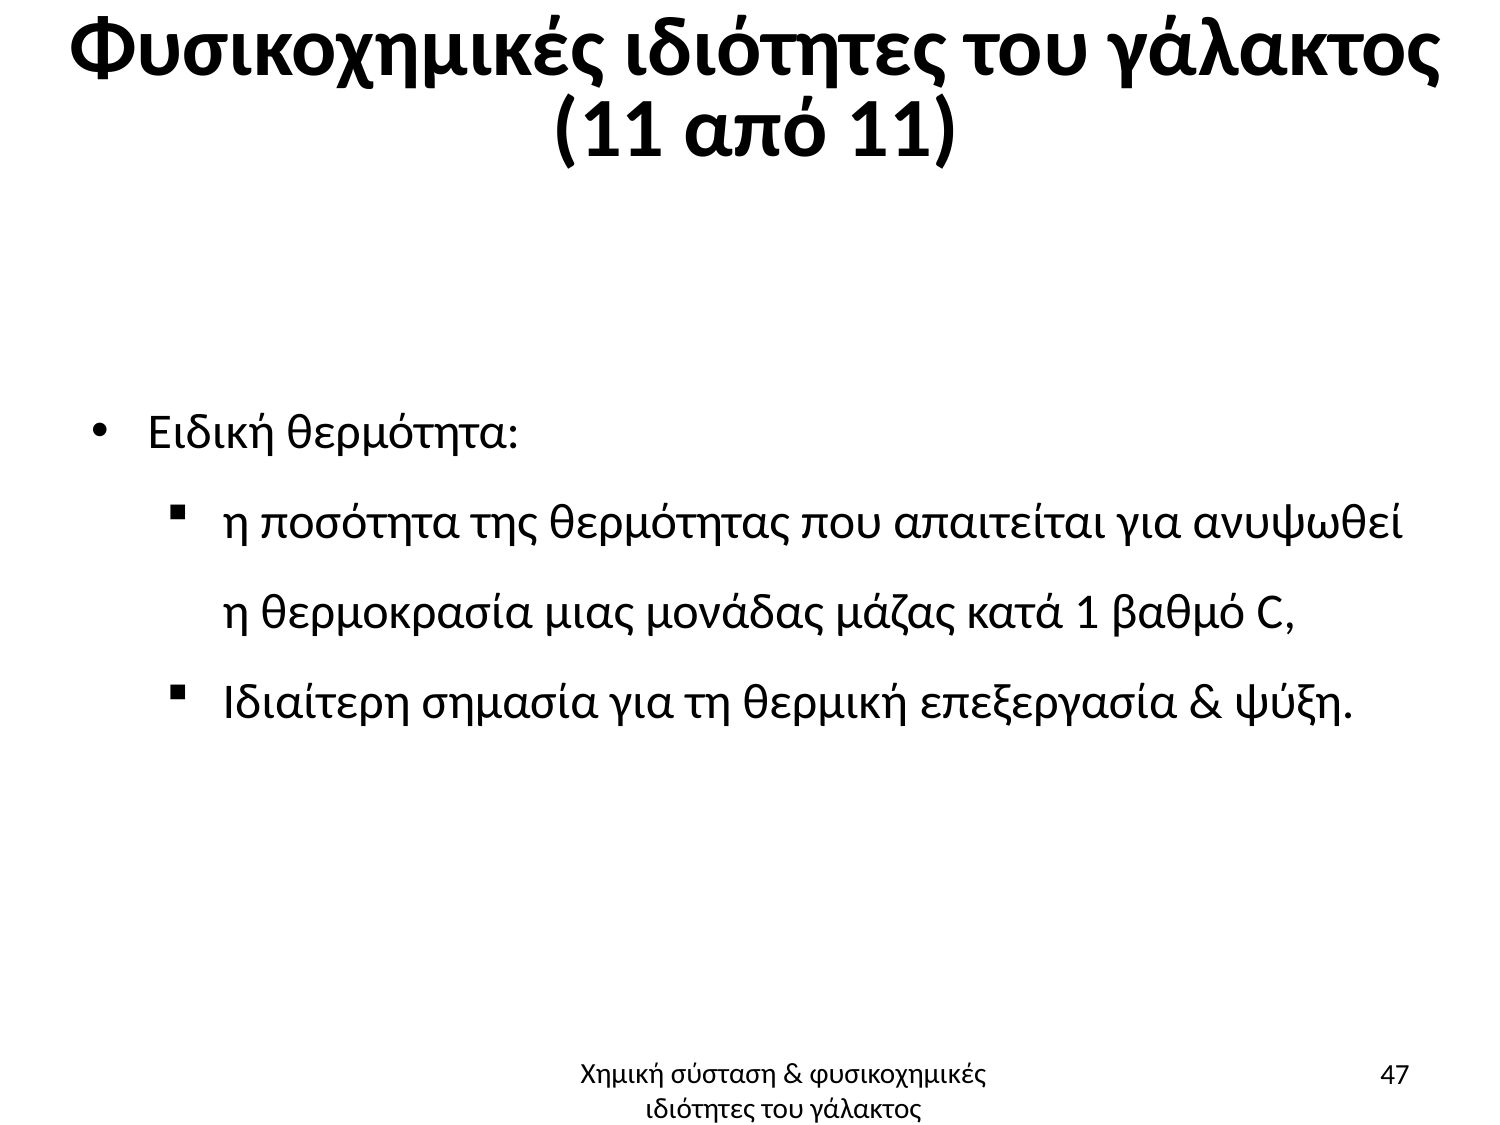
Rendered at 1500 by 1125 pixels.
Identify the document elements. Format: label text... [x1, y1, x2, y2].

text_box Χημική σύσταση & φυσικοχημικές ιδιότητες του γάλακτος [521, 1046, 1046, 1125]
title Φυσικοχημικές ιδιότητες του γάλακτος (11 από 11) [64, 7, 1447, 173]
slide_number 47 [1074, 1042, 1425, 1103]
text_box Ειδική θερμότητα: η ποσότητα της θερμότητας που απαιτείται για ανυψωθεί η θερμοκρασία μιας μονάδας μάζας κατά 1 βαθμό C, Ιδιαίτερη σημασία για τη θερμική επεξεργασία & ψύξη. [76, 361, 1424, 737]
